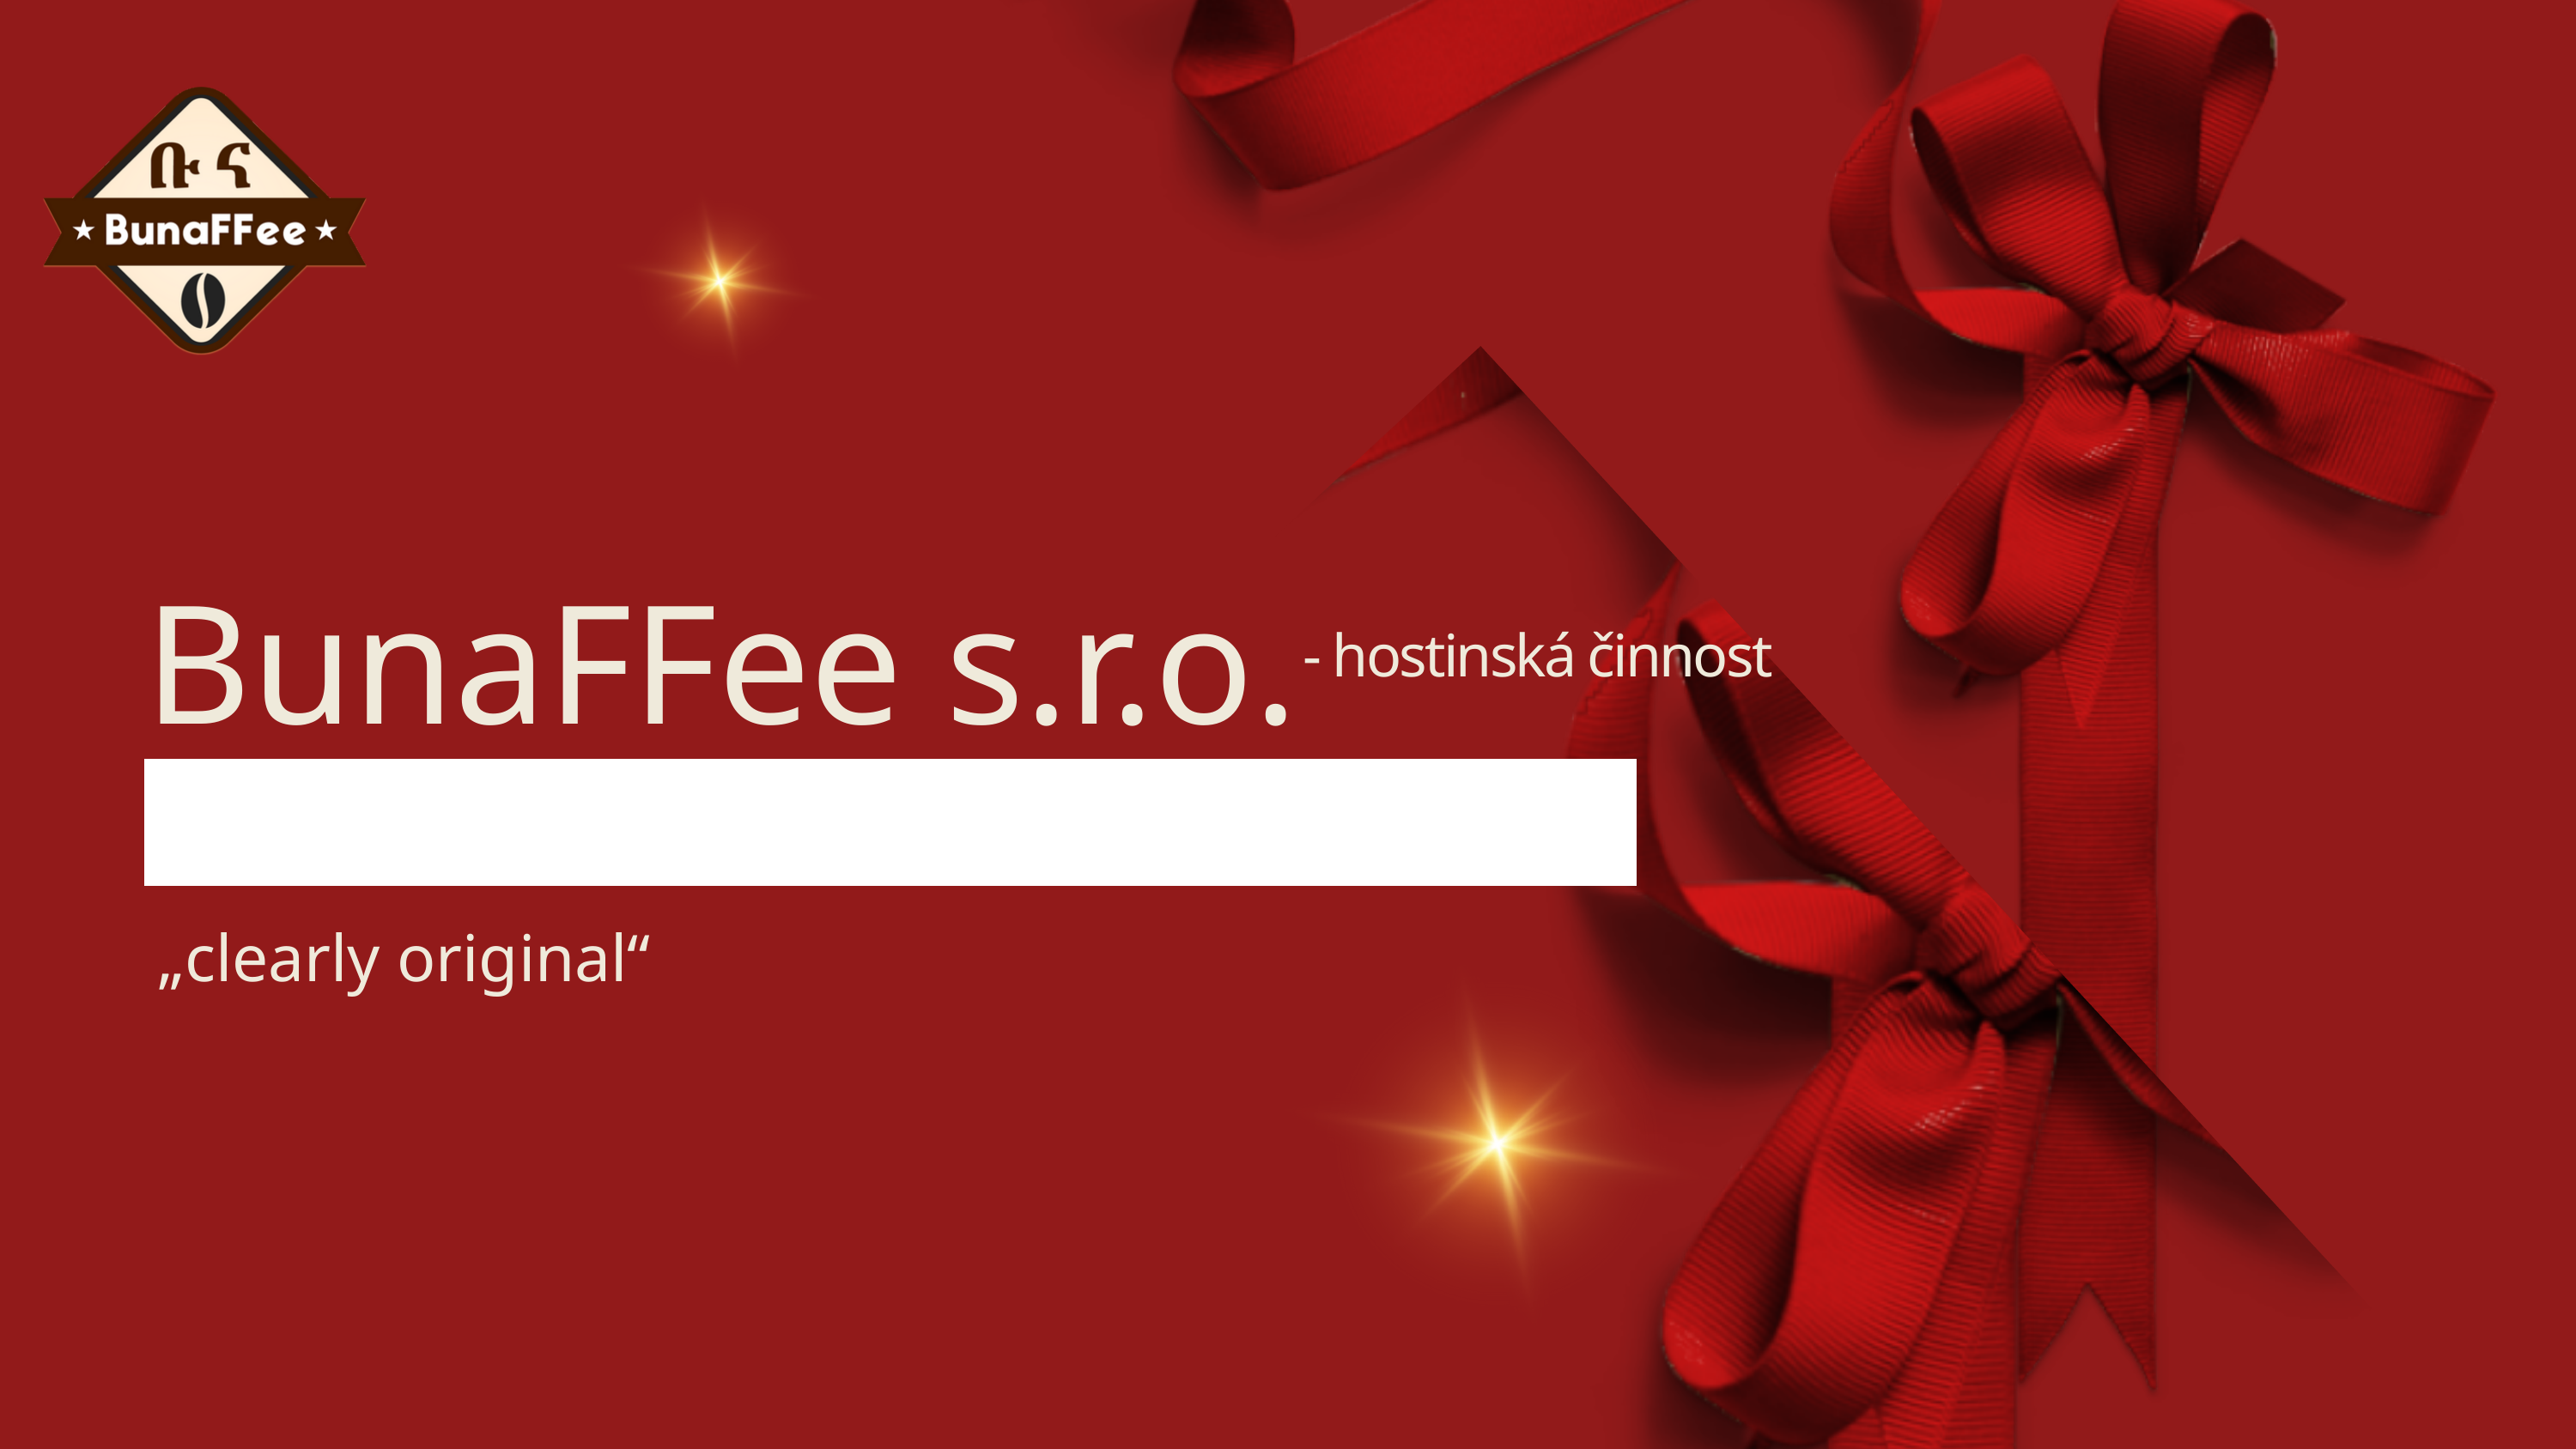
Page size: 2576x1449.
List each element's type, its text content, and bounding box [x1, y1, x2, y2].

text_box [33, 48, 377, 392]
text_box [1241, 925, 1753, 1362]
text_box „clearly original“ [144, 904, 665, 995]
text_box [1714, 597, 1722, 607]
picture [144, 759, 1637, 887]
text_box - hostinská činnost [1287, 607, 1803, 689]
text_box BunaFFee s.r.o. [144, 526, 1714, 757]
text_box [590, 171, 849, 392]
text_box [326, 689, 2488, 1449]
text_box [929, 0, 2501, 1403]
text_box [1285, 346, 1648, 526]
